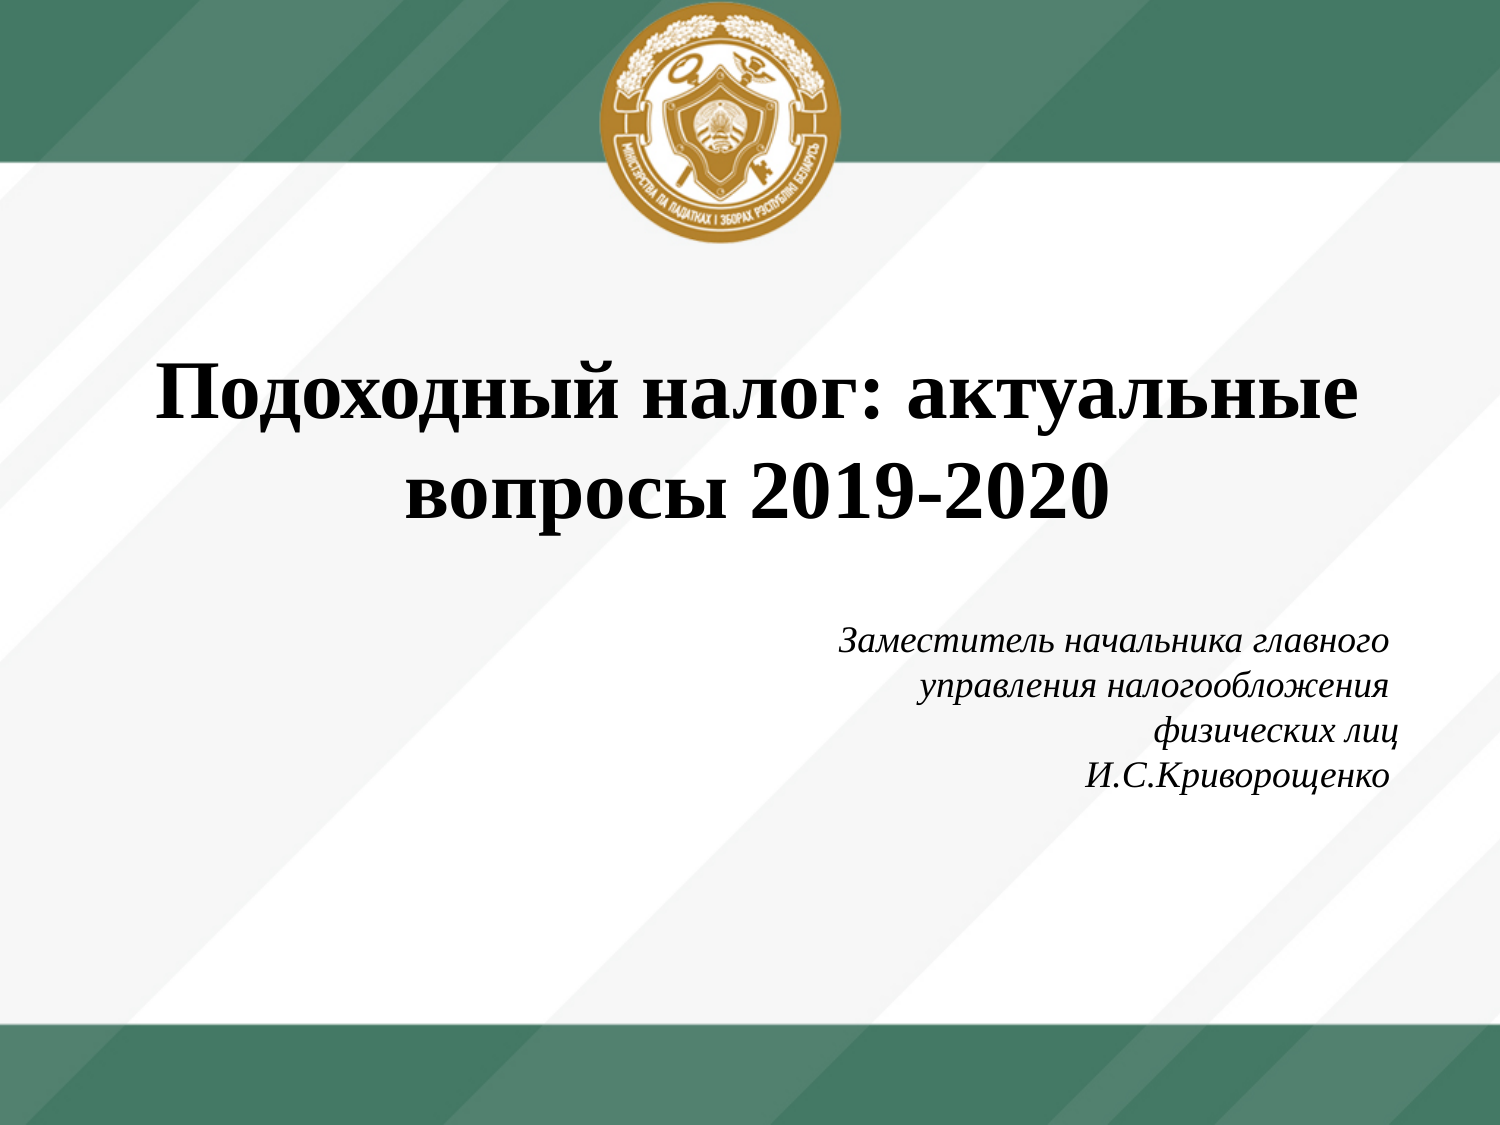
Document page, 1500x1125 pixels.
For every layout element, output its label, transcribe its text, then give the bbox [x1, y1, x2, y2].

picture [0, 0, 1500, 1125]
text_box Подоходный налог: актуальные вопросы 2019-2020 Заместитель начальника главного управления налогообложения физических лиц И.С.Криворощенко [101, 328, 1415, 848]
